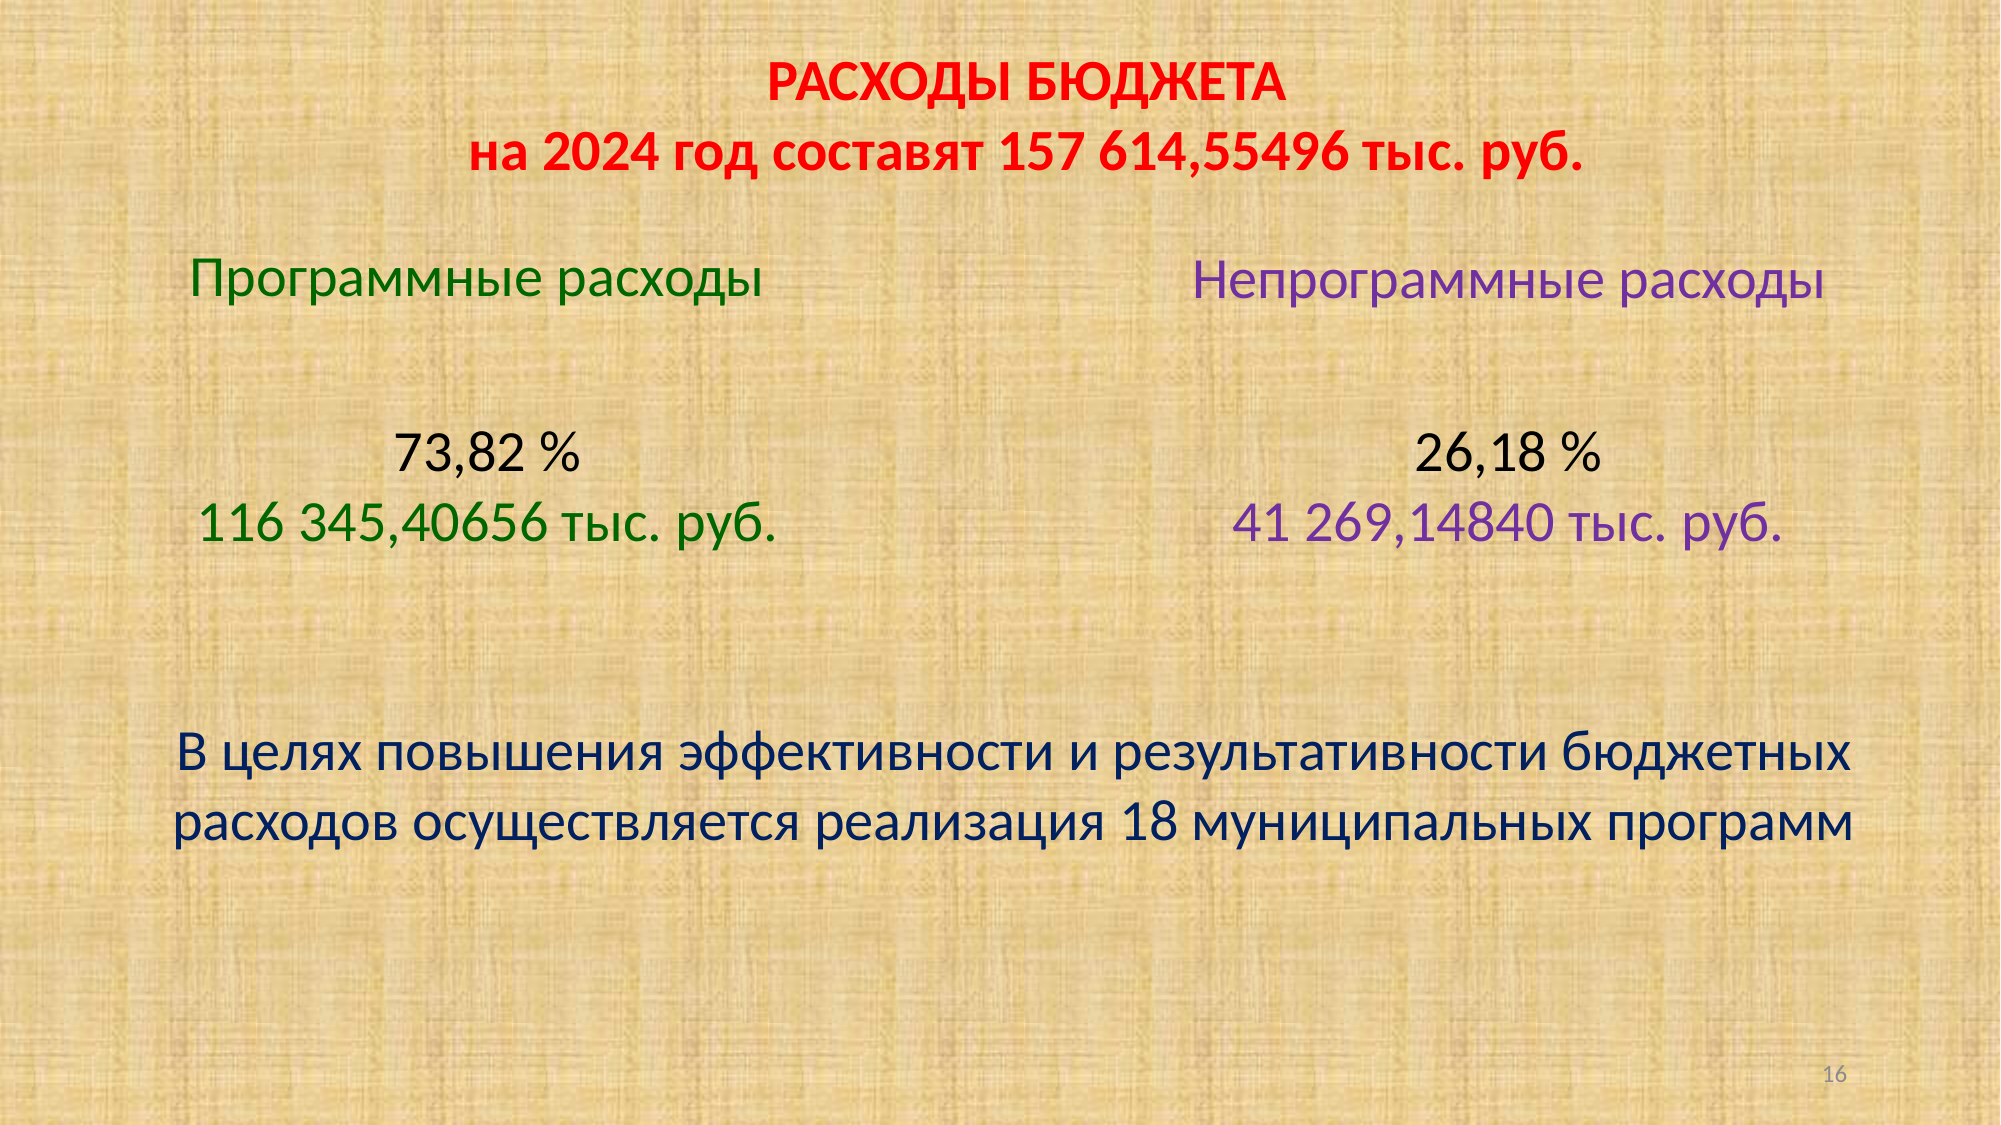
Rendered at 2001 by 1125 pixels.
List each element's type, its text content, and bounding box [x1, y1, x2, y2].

text_box Программные расходы [174, 231, 823, 316]
text_box 73,82 % 116 345,40656 тыс. руб. [174, 405, 801, 561]
picture [0, 0, 2001, 1125]
text_box В целях повышения эффективности и результативности бюджетных расходов осуществляется реализация 18 муниципальных программ [71, 704, 1958, 859]
text_box РАСХОДЫ БЮДЖЕТА на 2024 год составят 157 614,55496 тыс. руб. [402, 35, 1652, 190]
slide_number 16 [1412, 1042, 1863, 1103]
text_box 26,18 % 41 269,14840 тыс. руб. [1177, 405, 1840, 561]
text_box Непрограммные расходы [1177, 233, 1870, 318]
